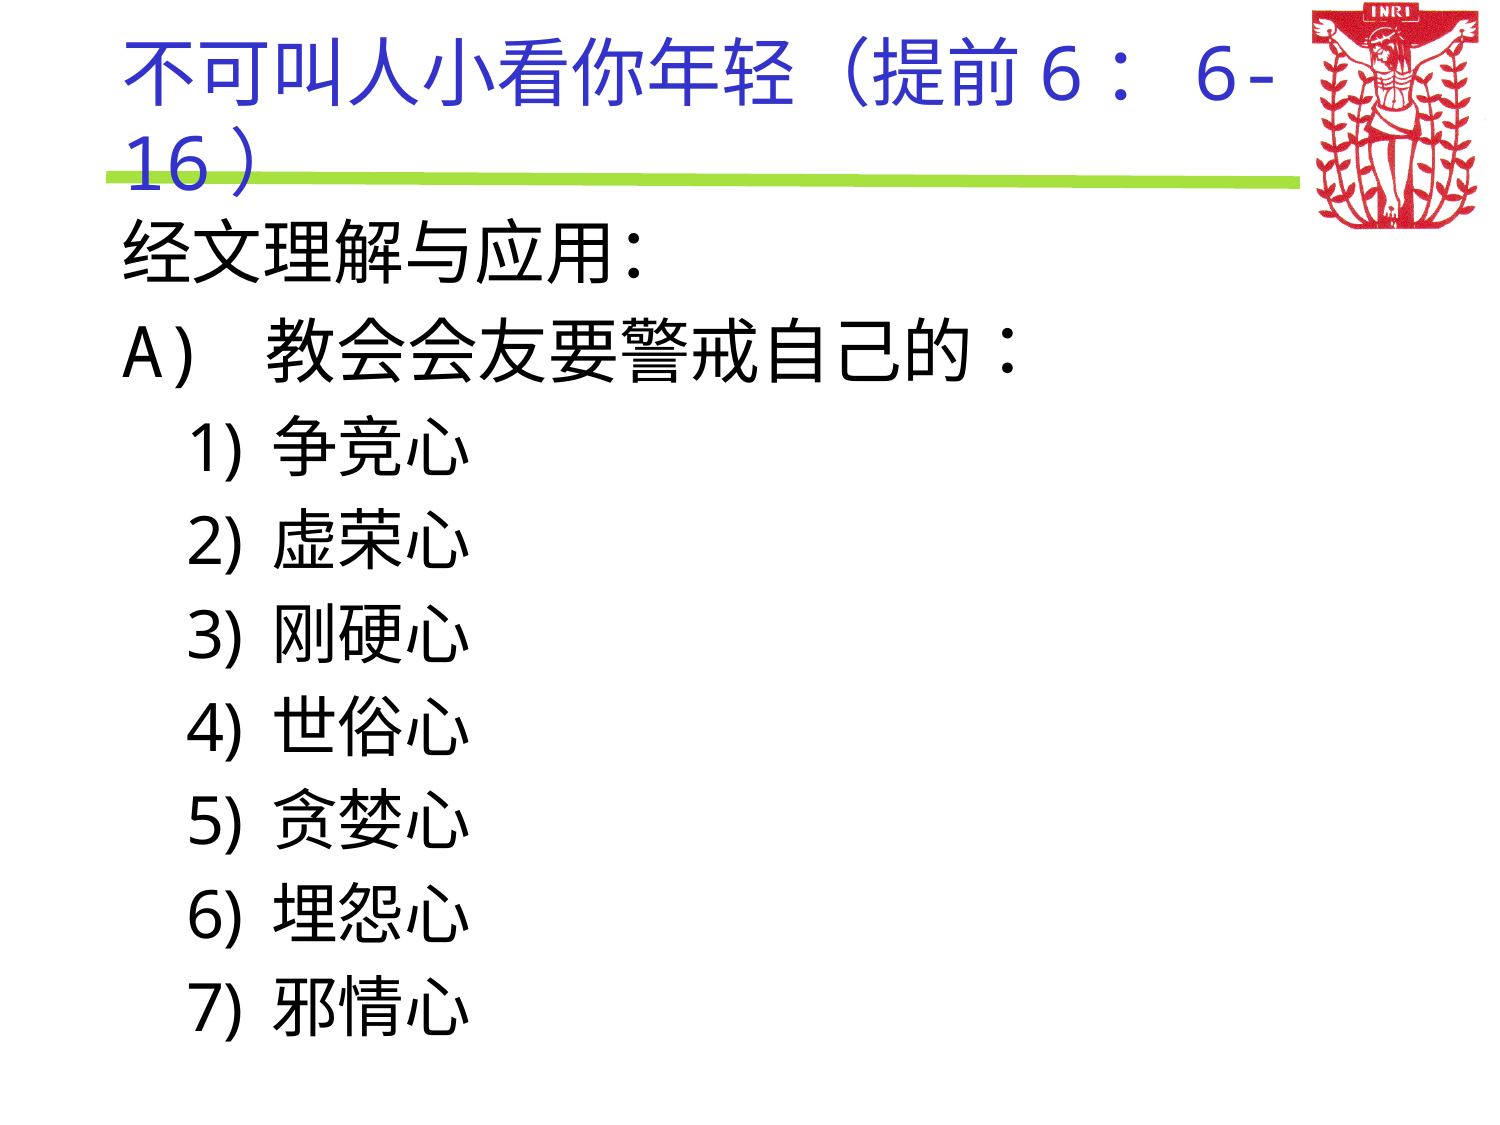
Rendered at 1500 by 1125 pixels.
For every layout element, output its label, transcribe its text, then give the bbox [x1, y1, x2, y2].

picture [1299, 0, 1500, 241]
list 经文理解与应用： A) 教会会友要警戒自己的： 争竞心 虚荣心 刚硬心 世俗心 贪婪心 埋怨心 邪情心 [105, 199, 1388, 906]
title 不可叫人小看你年轻（提前6：6-16） [105, 21, 1457, 210]
